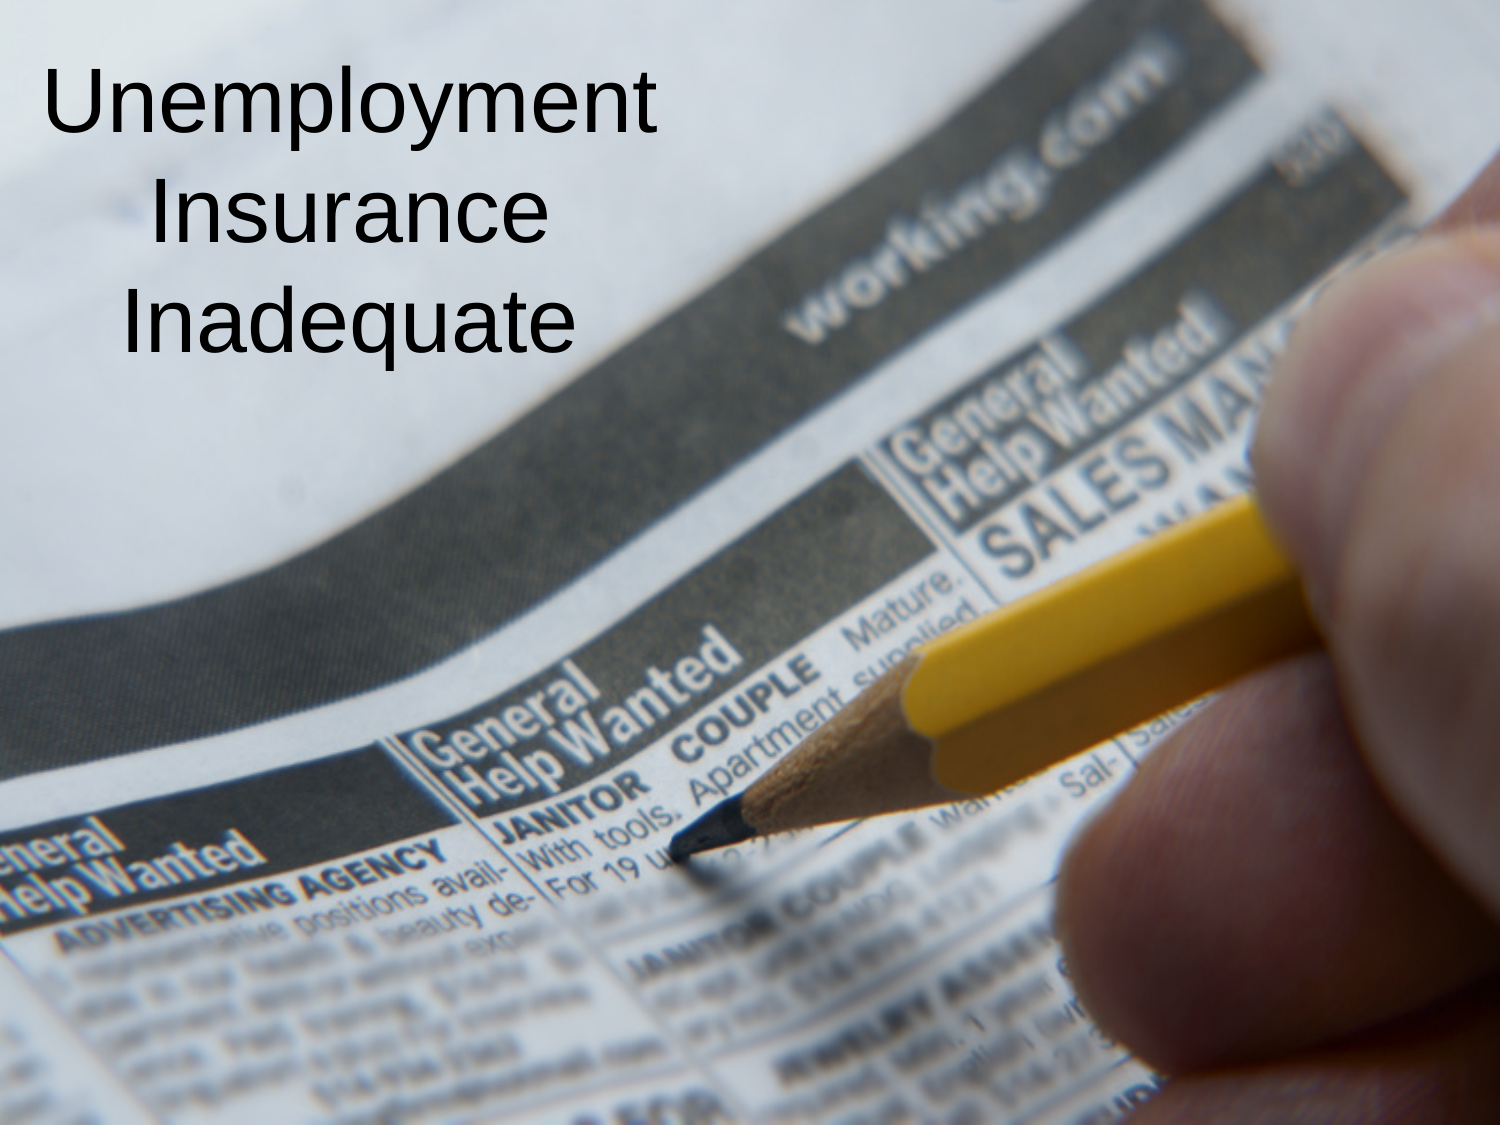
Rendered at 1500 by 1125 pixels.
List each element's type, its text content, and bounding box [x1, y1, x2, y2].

title Unemployment Insurance Inadequate [0, 112, 701, 301]
picture [0, 0, 1500, 1125]
